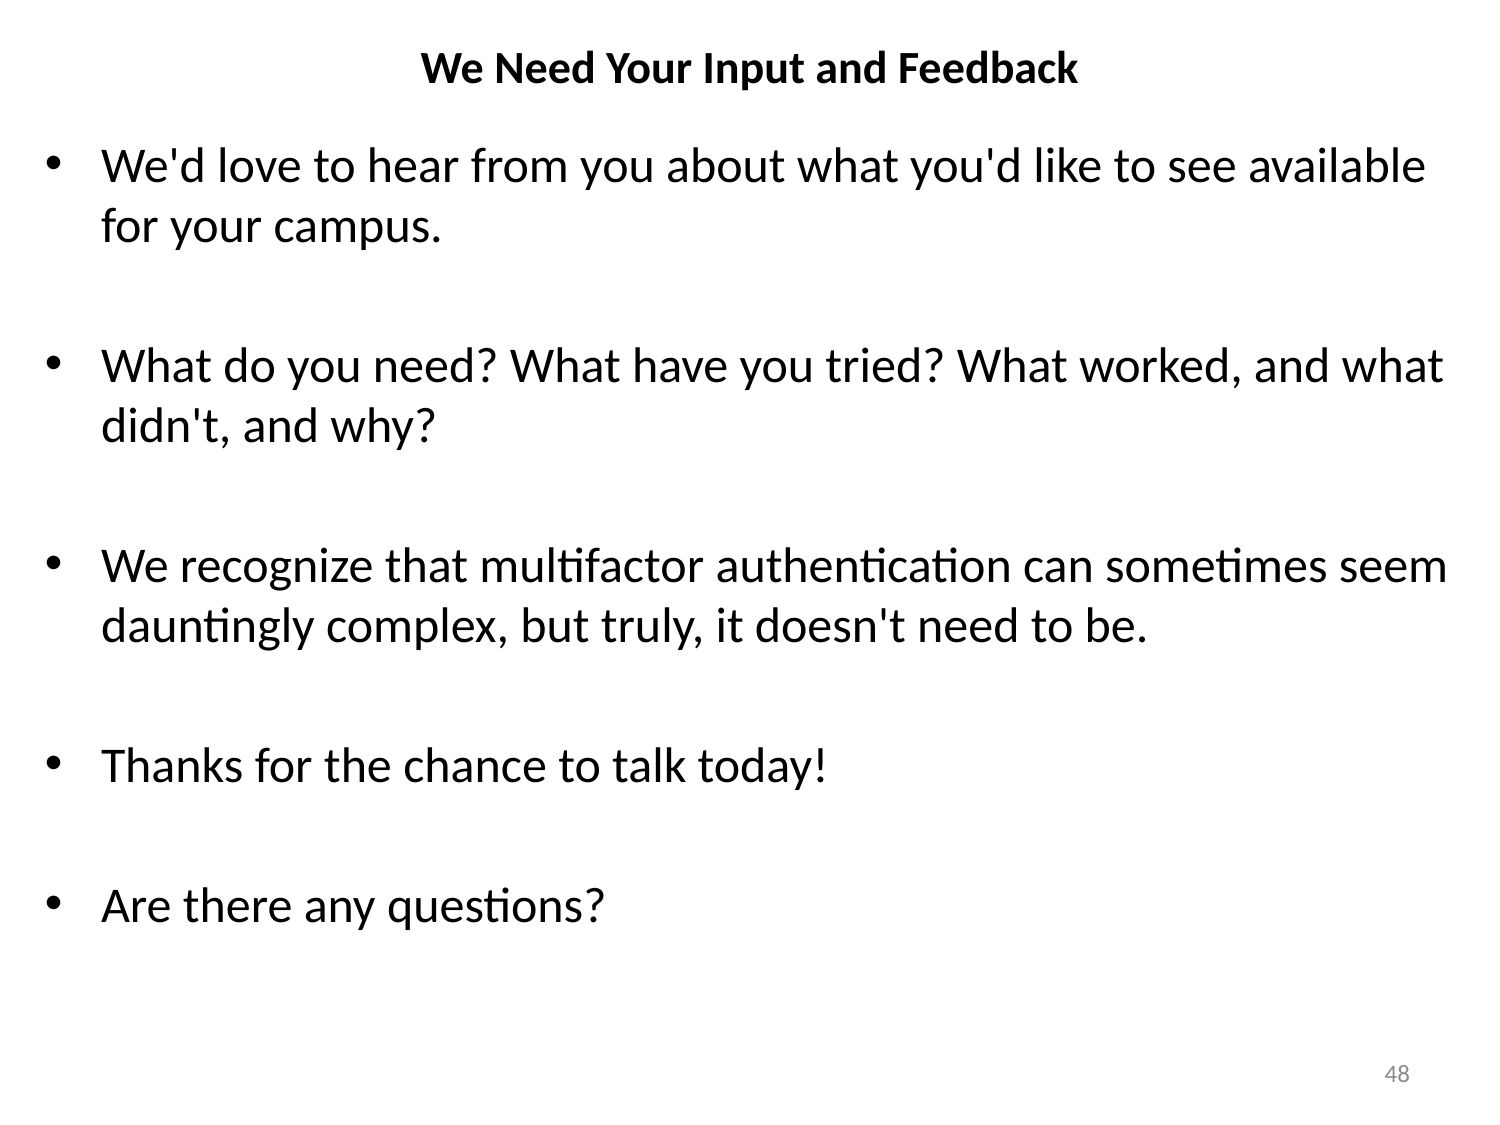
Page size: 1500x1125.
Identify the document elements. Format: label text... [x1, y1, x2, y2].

slide_number 48 [1074, 1042, 1425, 1103]
title We Need Your Input and Feedback [0, 29, 1500, 101]
list We'd love to hear from you about what you'd like to see available for your campus. What do you need? What have you tried? What worked, and what didn't, and why? We recognize that multifactor authentication can sometimes seem dauntingly complex, but truly, it doesn't need to be. Thanks for the chance to talk today! Are there any questions? [29, 124, 1475, 1077]
